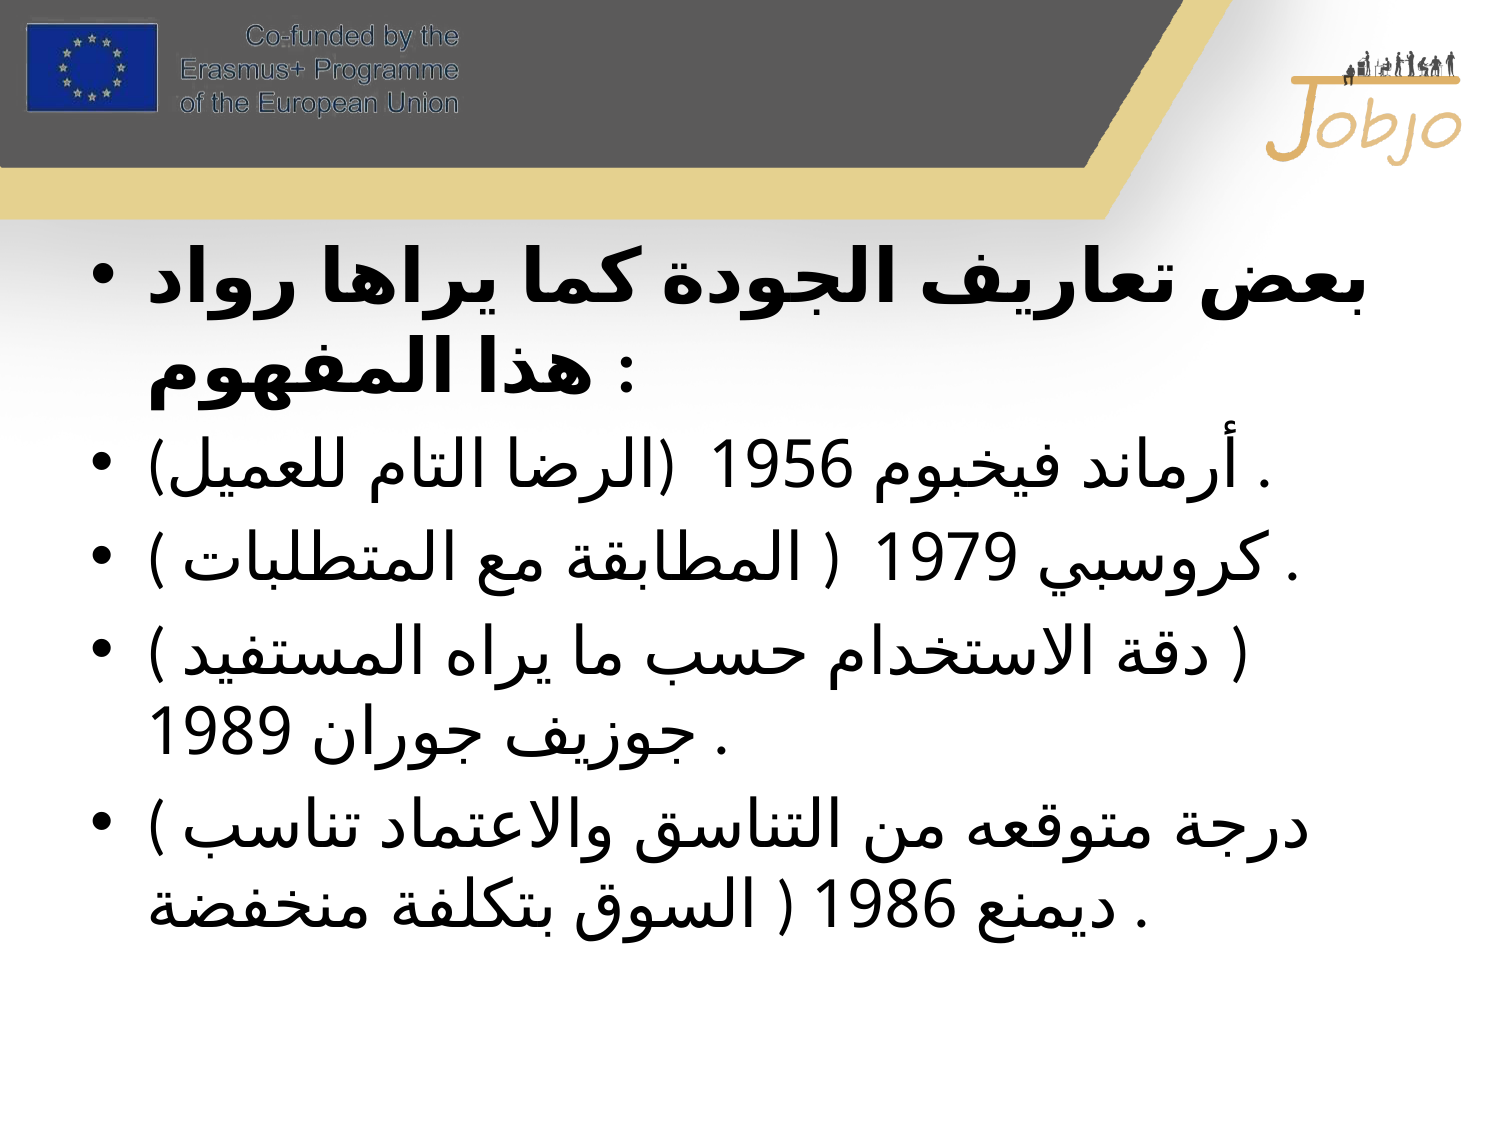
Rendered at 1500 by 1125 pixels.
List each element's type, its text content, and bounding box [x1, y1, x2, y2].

picture [0, 0, 1500, 1125]
list بعض تعاريف الجودة كما يراها رواد هذا المفهوم : (الرضا التام للعميل) أرماند فيخبوم 1956 . ( المطابقة مع المتطلبات ) كروسبي 1979 . ( دقة الاستخدام حسب ما يراه المستفيد ) جوزيف جوران 1989 . ( درجة متوقعه من التناسق والاعتماد تناسب السوق بتكلفة منخفضة ) ديمنع 1986 . [75, 125, 1425, 1075]
